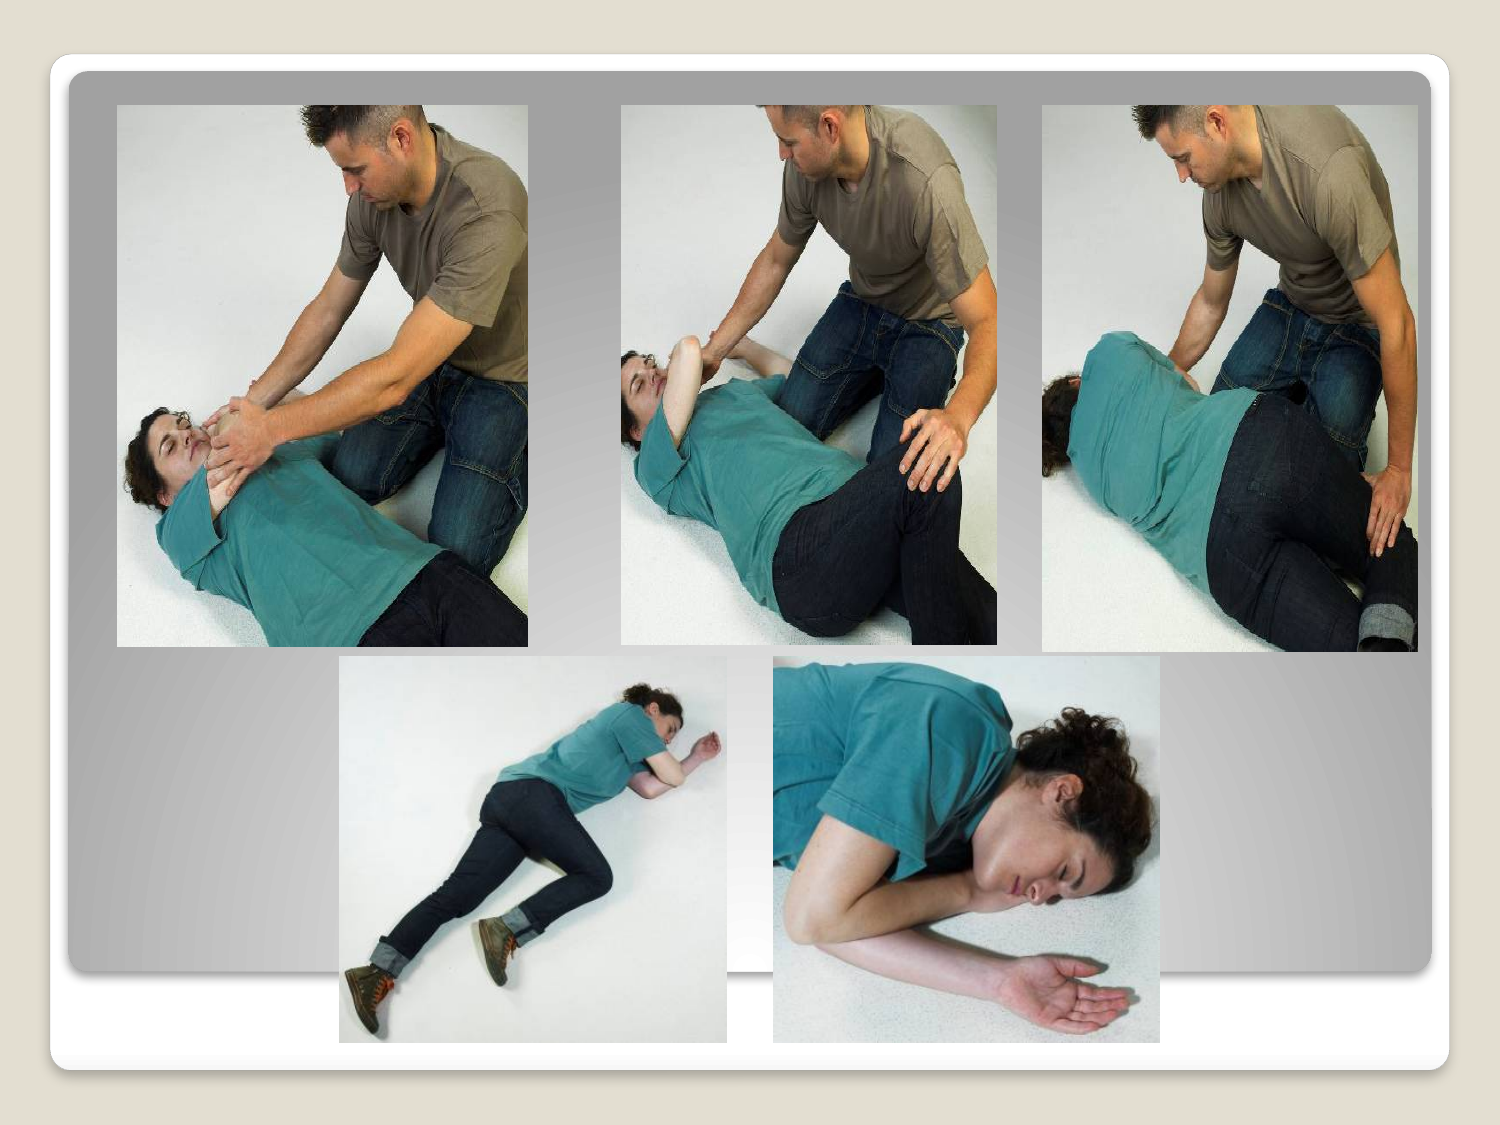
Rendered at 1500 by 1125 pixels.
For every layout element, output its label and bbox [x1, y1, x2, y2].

picture [620, 105, 997, 645]
picture [339, 655, 727, 1044]
picture [773, 655, 1161, 1043]
list [116, 105, 528, 647]
picture [1042, 105, 1419, 652]
